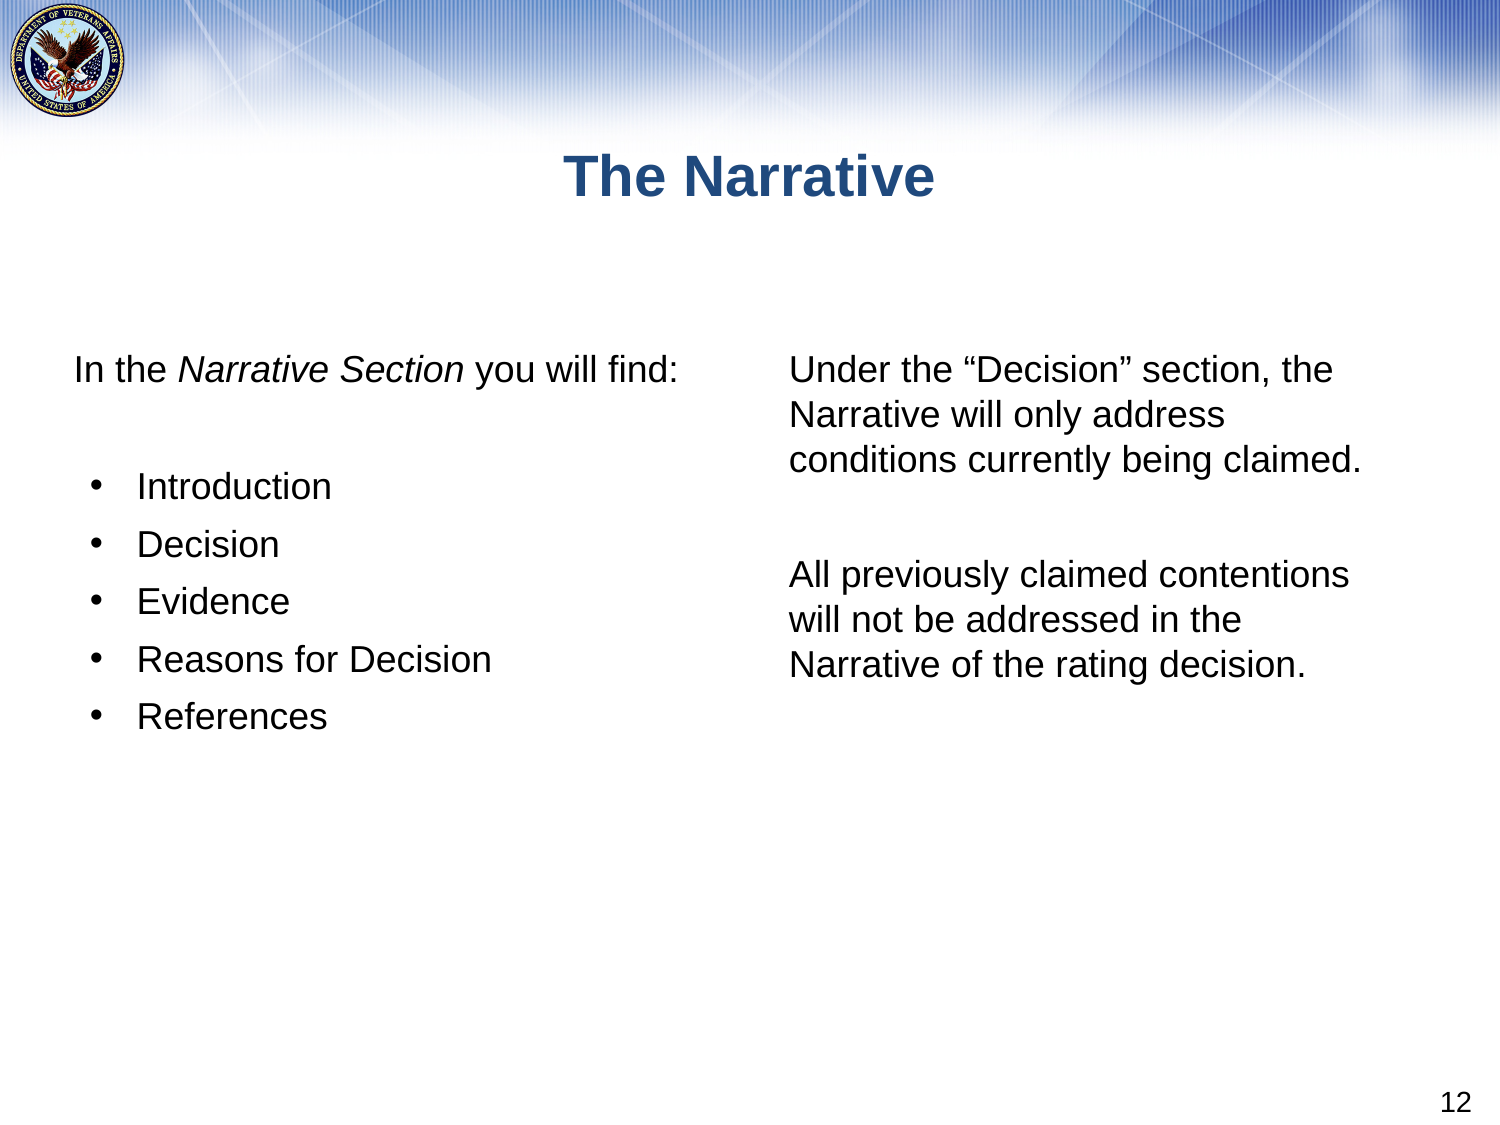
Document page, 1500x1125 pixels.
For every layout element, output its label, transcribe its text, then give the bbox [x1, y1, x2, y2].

text_box Under the “Decision” section, the Narrative will only address conditions currently being claimed. All previously claimed contentions will not be addressed in the Narrative of the rating decision. [774, 337, 1412, 980]
picture [0, 309, 1500, 1062]
text_box Introduction Decision Evidence Reasons for Decision References [74, 454, 674, 745]
list In the Narrative Section you will find: [58, 337, 750, 409]
slide_number 12 [1136, 1083, 1487, 1125]
picture [0, 0, 1500, 130]
title The Narrative [0, 130, 1500, 309]
